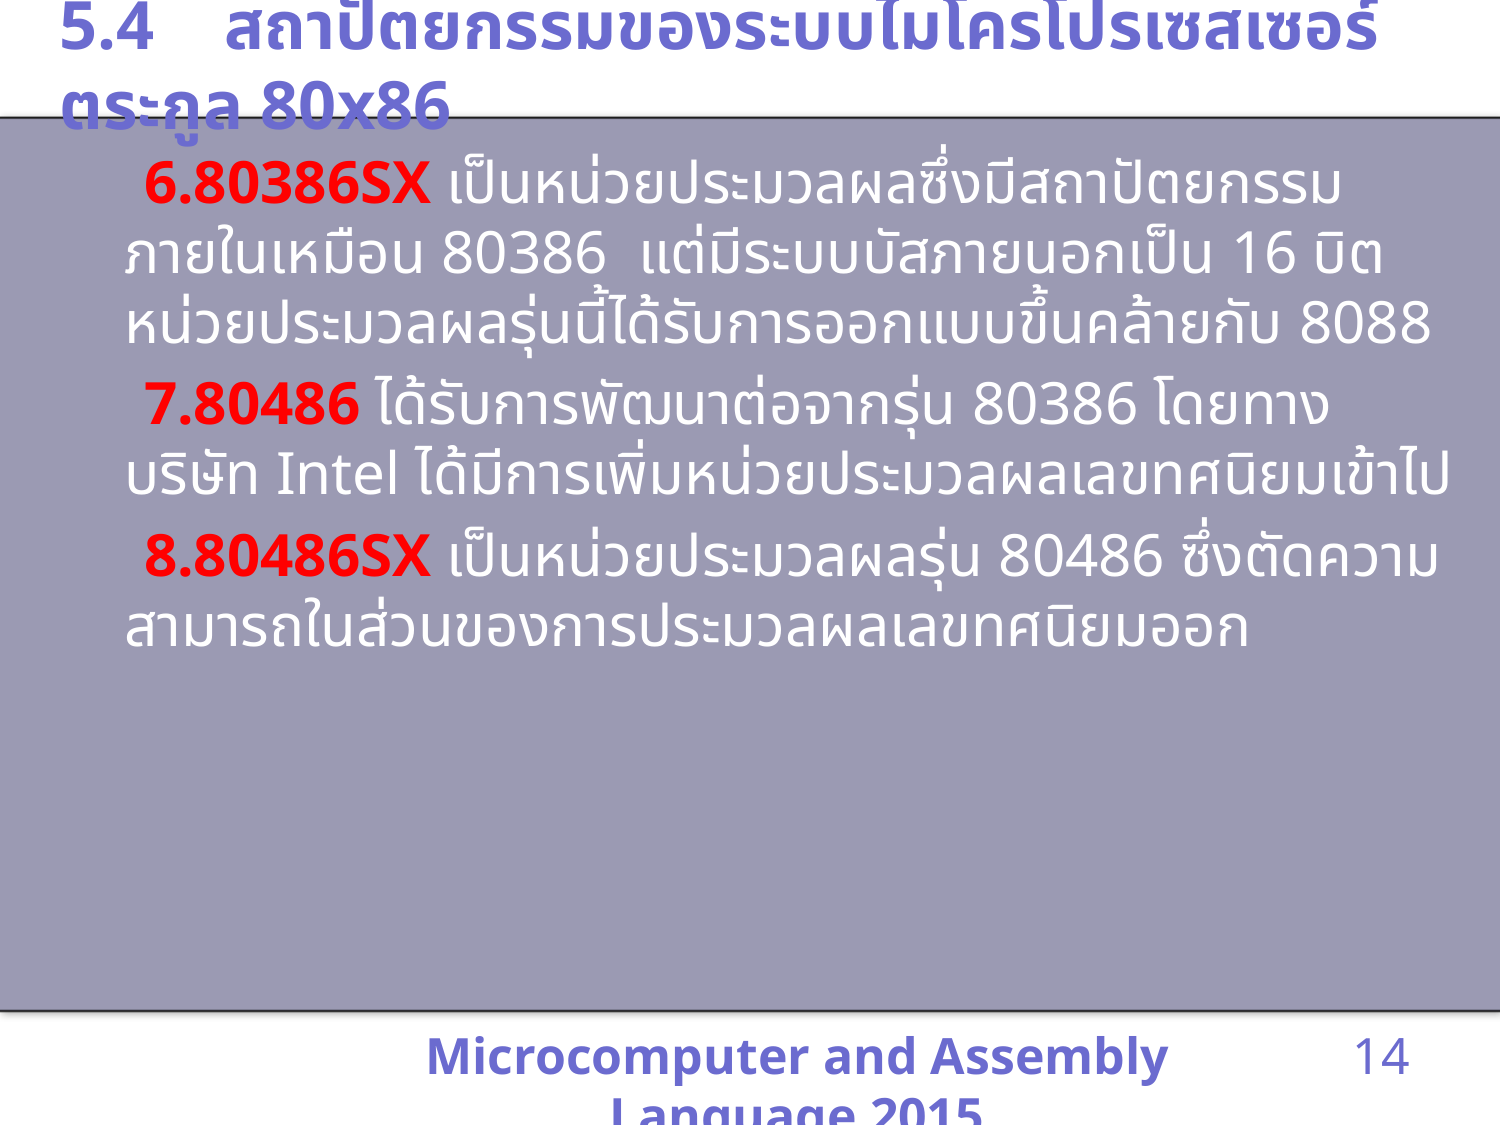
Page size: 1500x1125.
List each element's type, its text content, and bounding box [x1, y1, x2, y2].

picture [0, 0, 1500, 1125]
title 5.4 สถาปัตยกรรมของระบบไมโครโปรเซสเซอร์ตระกูล 80x86 [44, 12, 1395, 113]
footer Microcomputer and Assembly Language 2015 [407, 1017, 1074, 1096]
slide_number 14 [1074, 1017, 1425, 1096]
list 6.80386SX เป็นหน่วยประมวลผลซึ่งมีสถาปัตยกรรมภายในเหมือน 80386 แต่มีระบบบัสภายนอกเป็น 16 บิต หน่วยประมวลผลรุ่นนี้ได้รับการออกแบบขึ้นคล้ายกับ 8088 7.80486 ได้รับการพัฒนาต่อจากรุ่น 80386 โดยทางบริษัท Intel ได้มีการเพิ่มหน่วยประมวลผลเลขทศนิยมเข้าไป 8.80486SX เป็นหน่วยประมวลผลรุ่น 80486 ซึ่งตัดความสามารถในส่วนของการประมวลผลเลขทศนิยมออก [53, 137, 1483, 1012]
